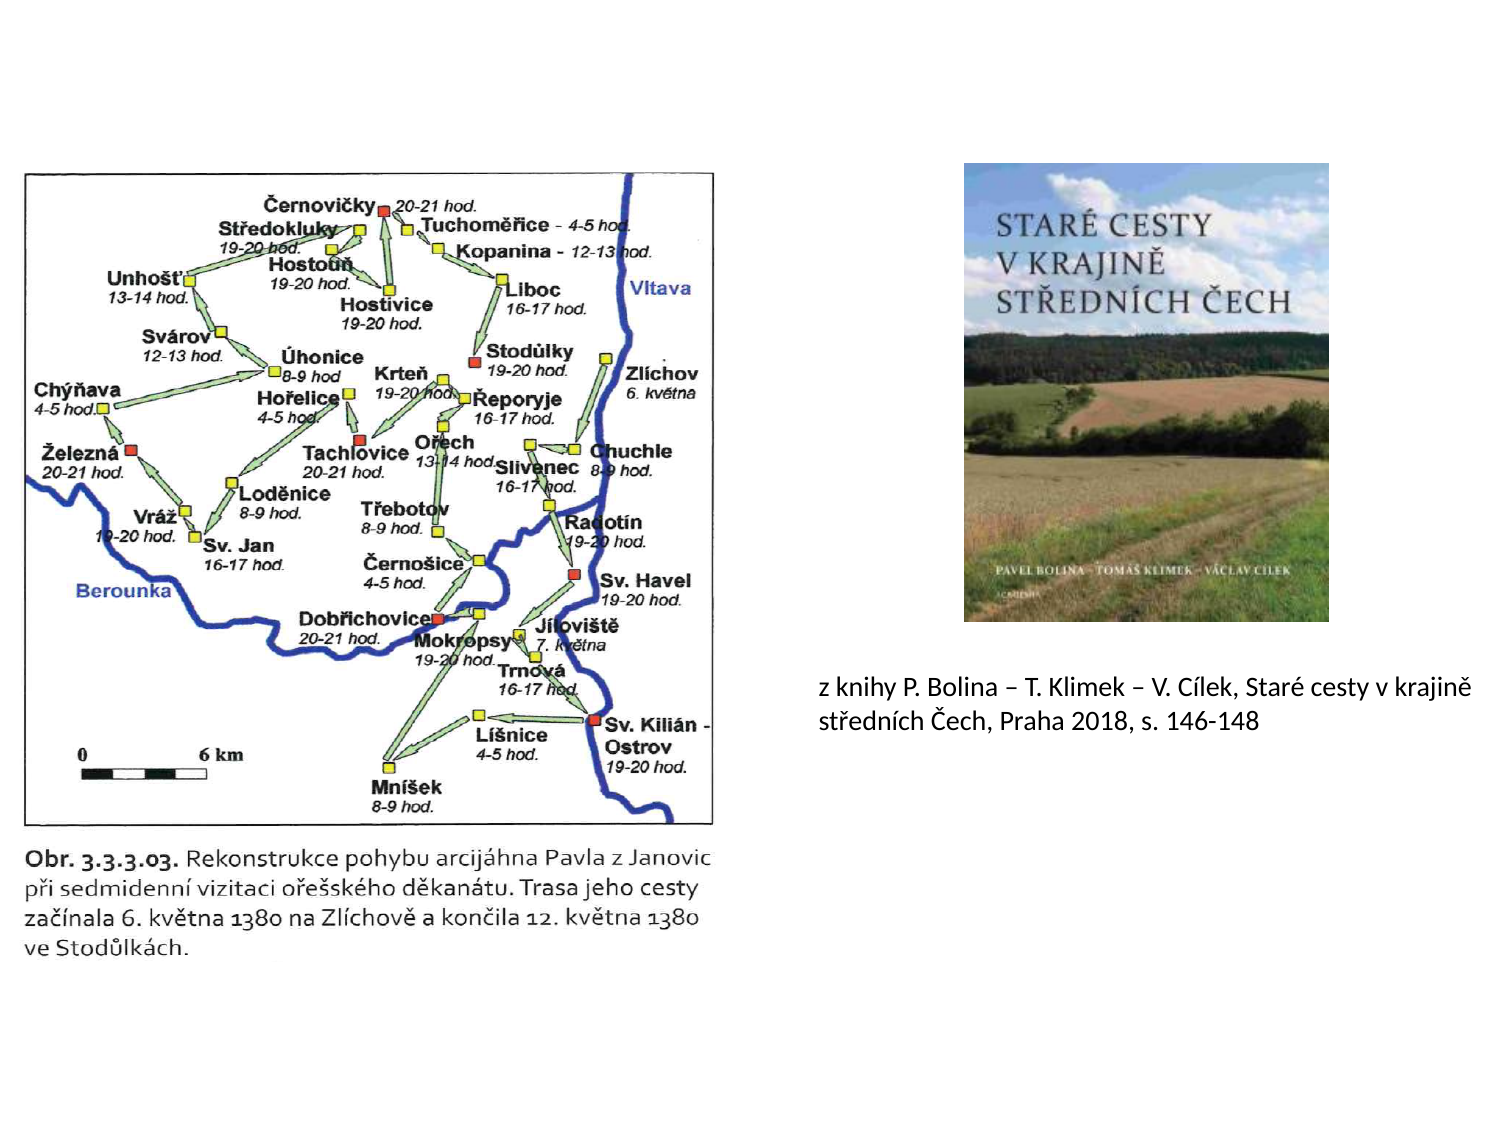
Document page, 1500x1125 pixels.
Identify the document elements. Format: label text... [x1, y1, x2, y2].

picture [964, 163, 1330, 622]
picture [17, 163, 731, 962]
text_box z knihy P. Bolina – T. Klimek – V. Cílek, Staré cesty v krajině středních Čech, Praha 2018, s. 146-148 [803, 627, 1488, 744]
